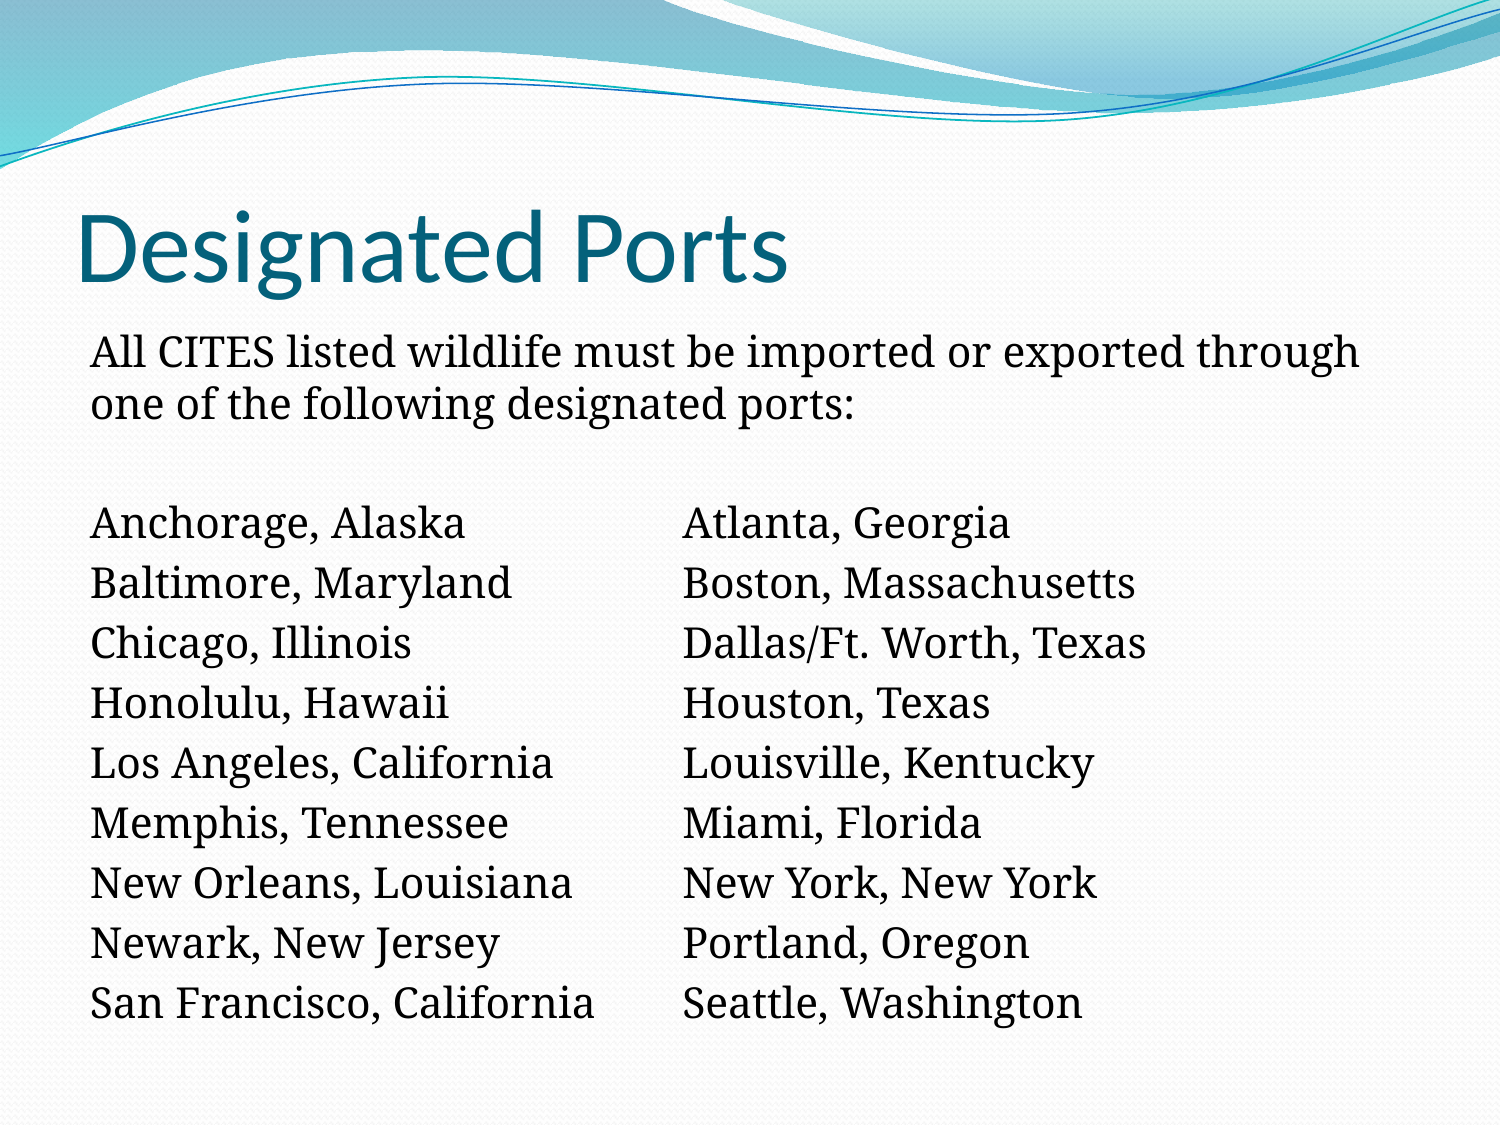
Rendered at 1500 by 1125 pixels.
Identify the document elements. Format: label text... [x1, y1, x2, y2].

title Designated Ports [75, 115, 1425, 303]
list All CITES listed wildlife must be imported or exported through one of the following designated ports: Anchorage, Alaska Atlanta, Georgia Baltimore, Maryland Boston, Massachusetts Chicago, Illinois Dallas/Ft. Worth, Texas Honolulu, Hawaii Houston, Texas Los Angeles, California Louisville, Kentucky Memphis, Tennessee Miami, Florida New Orleans, Louisiana New York, New York Newark, New Jersey Portland, Oregon San Francisco, California Seattle, Washington [75, 317, 1425, 1038]
